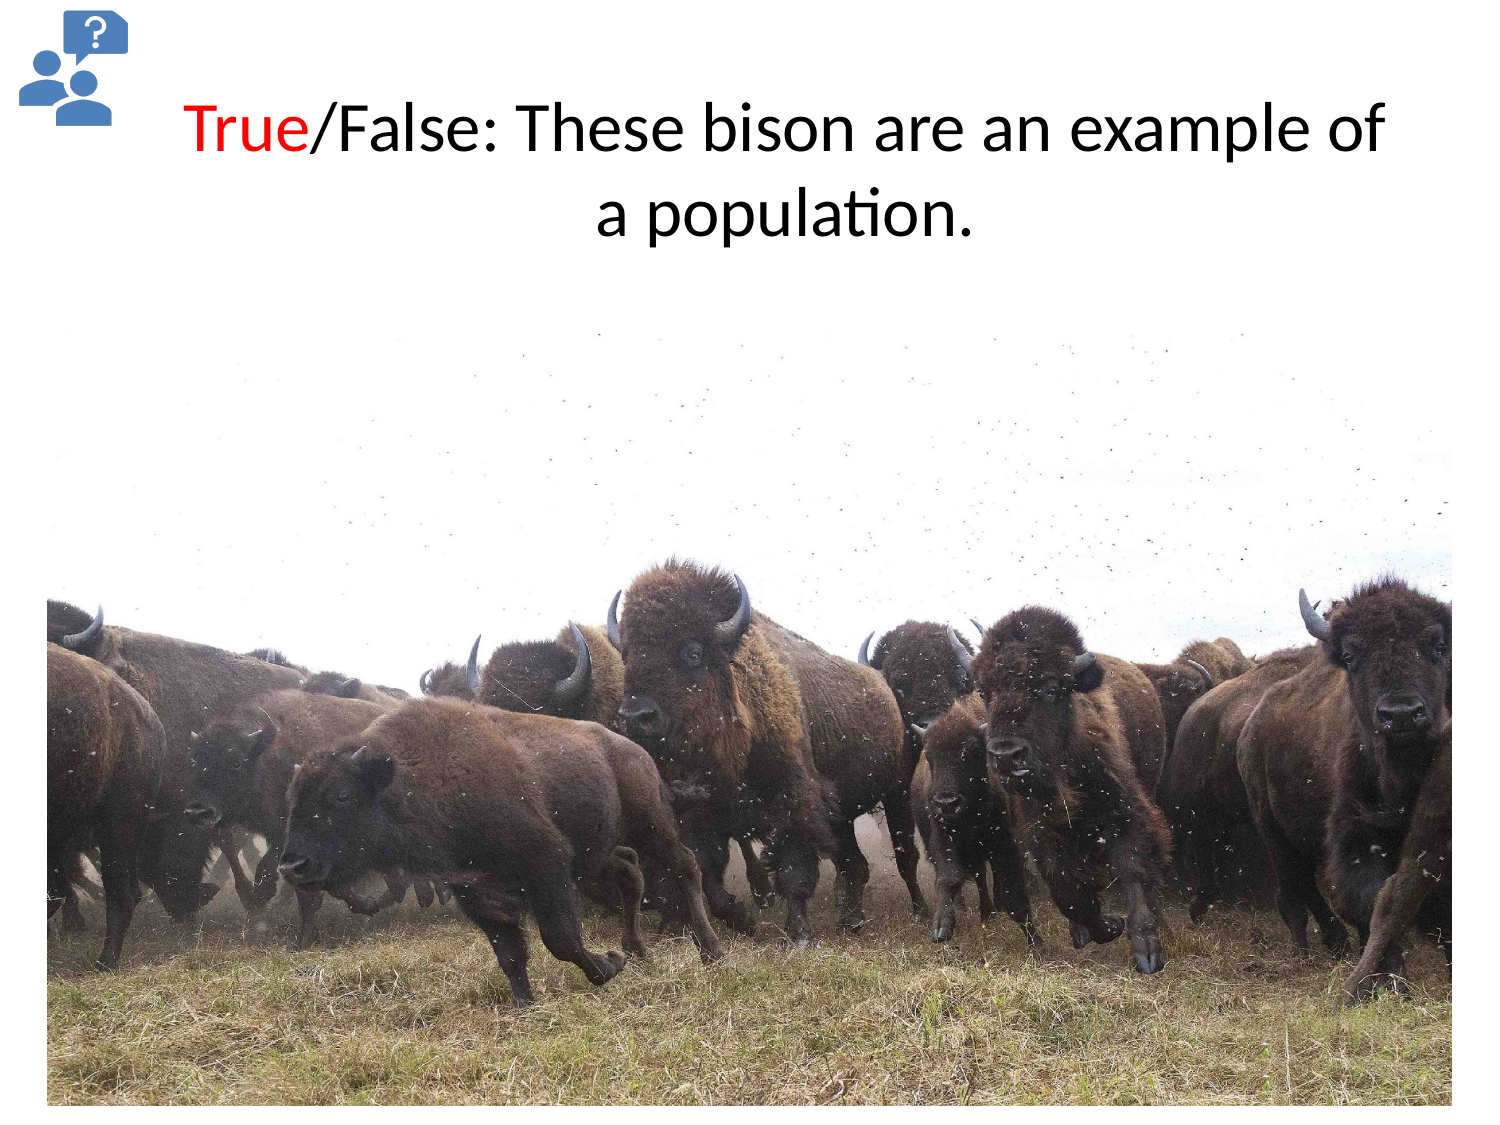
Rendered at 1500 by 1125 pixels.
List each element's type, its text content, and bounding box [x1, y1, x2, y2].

text_box [0, 0, 147, 137]
picture [47, 333, 1453, 1106]
text_box True/False: These bison are an example of a population. [146, 73, 1426, 259]
